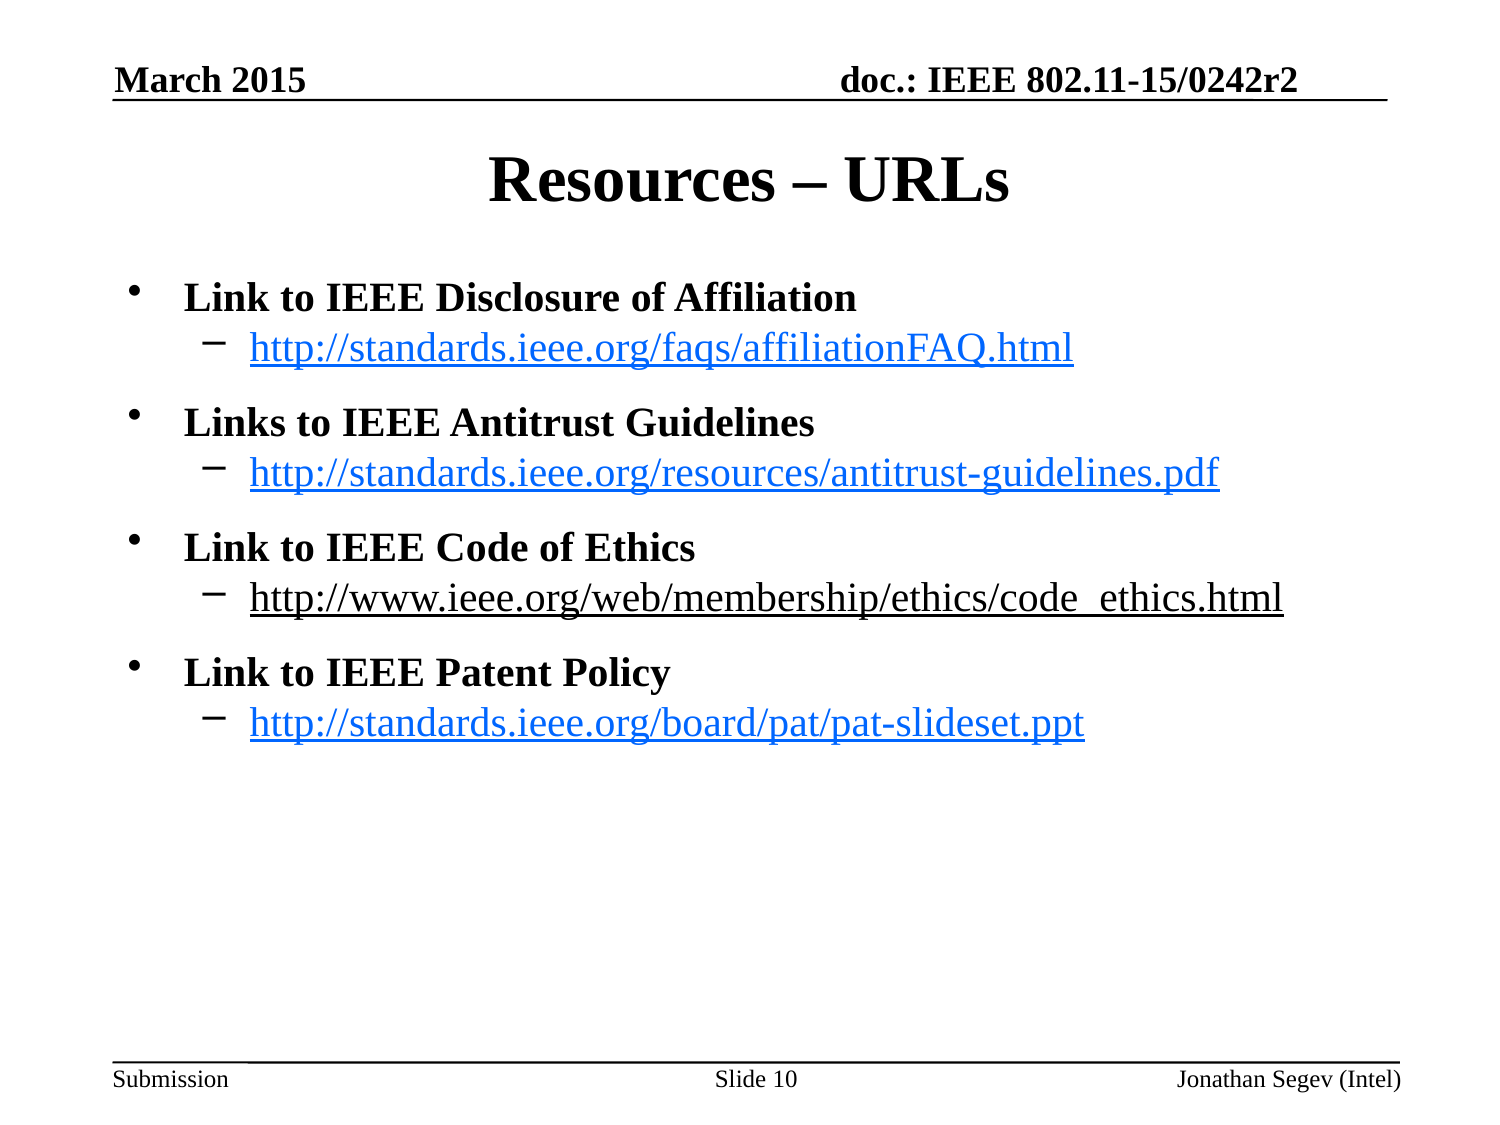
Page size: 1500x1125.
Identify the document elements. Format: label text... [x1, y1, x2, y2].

footer Jonathan Segev (Intel) [1024, 1061, 1402, 1093]
text_box Resources – URLs [112, 87, 1388, 263]
list Link to IEEE Disclosure of Affiliation http://standards.ieee.org/faqs/affiliationFAQ.html Links to IEEE Antitrust Guidelines http://standards.ieee.org/resources/antitrust-guidelines.pdf Link to IEEE Code of Ethics http://www.ieee.org/web/membership/ethics/code_ethics.html Link to IEEE Patent Policy http://standards.ieee.org/board/pat/pat-slideset.ppt [112, 263, 1388, 865]
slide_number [114, 54, 318, 101]
slide_number Slide 10 [712, 1061, 800, 1093]
